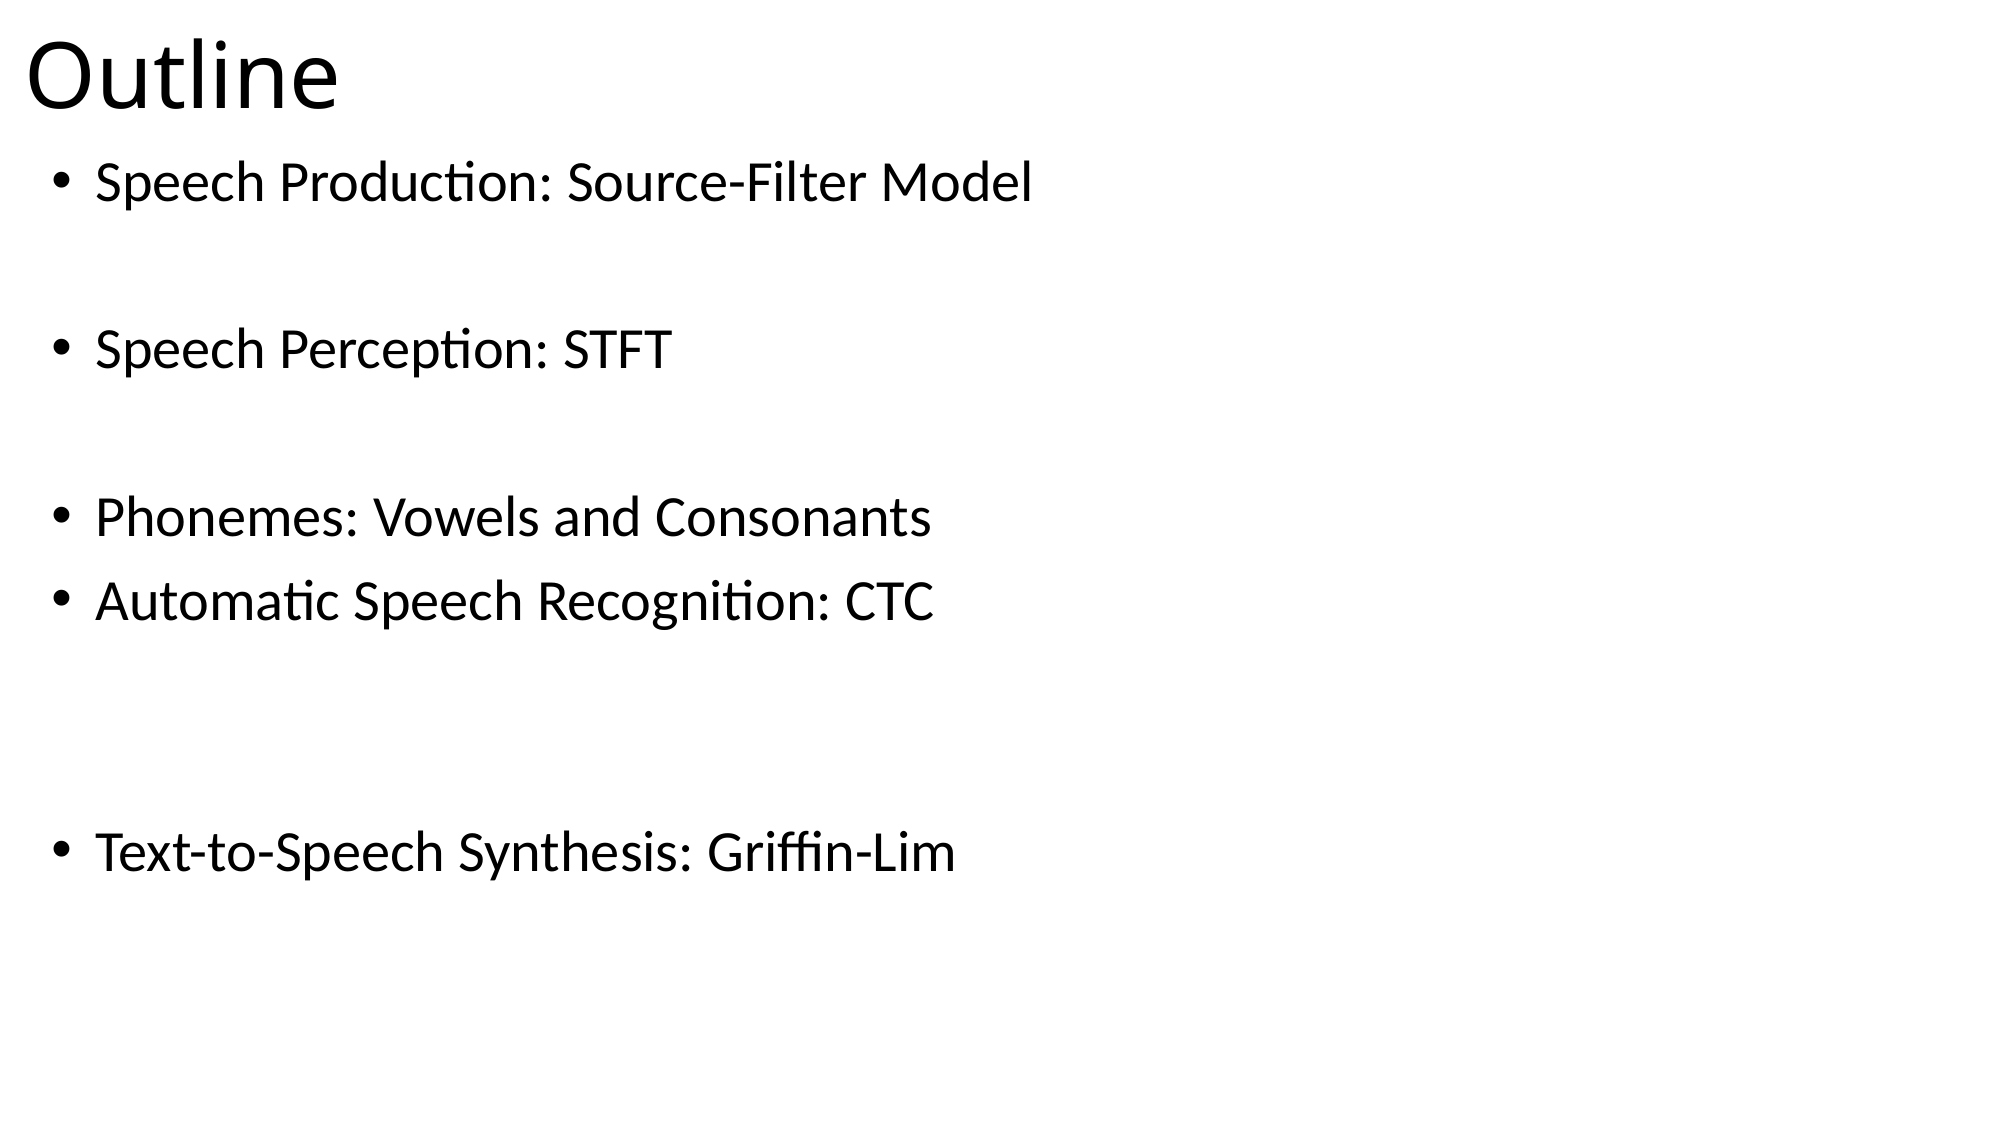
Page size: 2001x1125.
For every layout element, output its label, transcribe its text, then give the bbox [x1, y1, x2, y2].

title Outline [9, 13, 609, 144]
